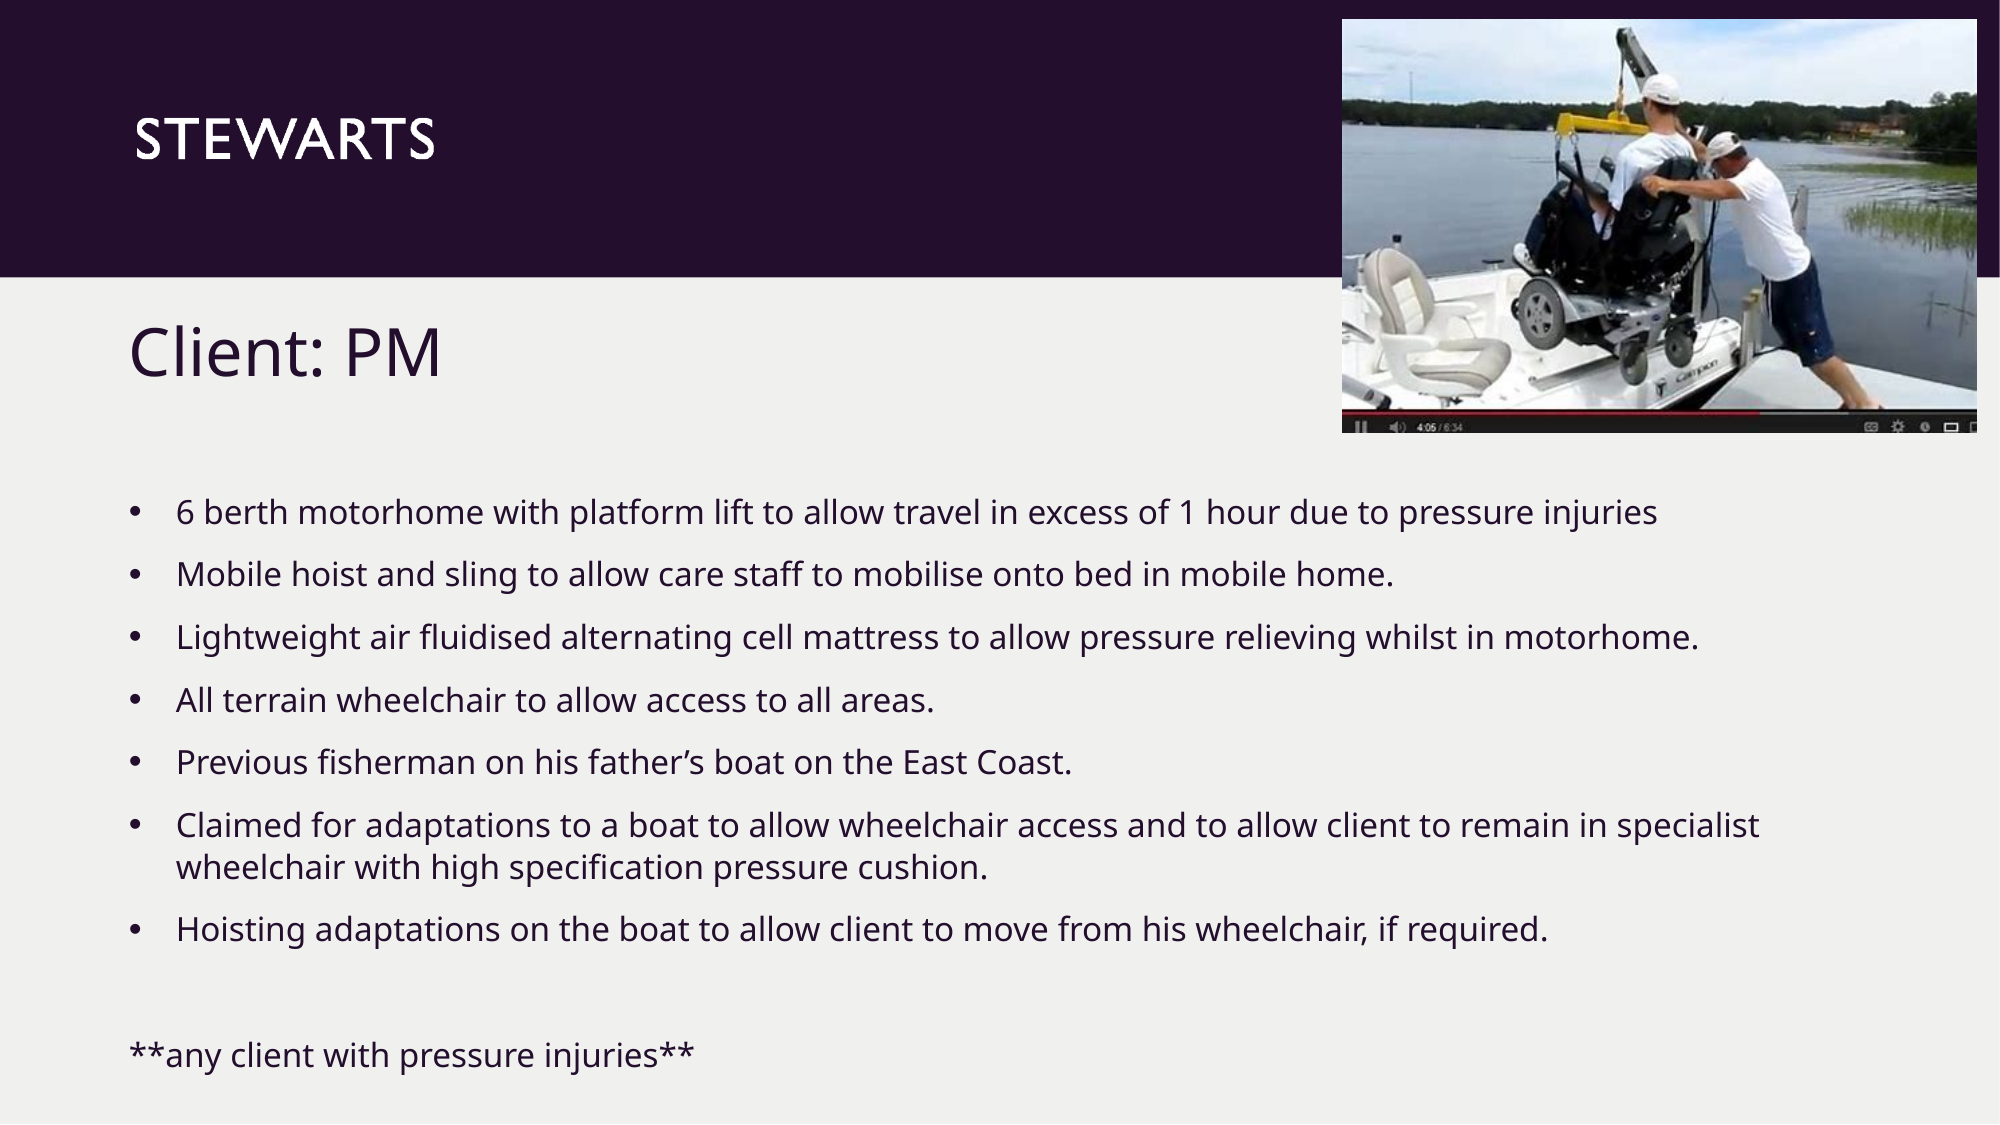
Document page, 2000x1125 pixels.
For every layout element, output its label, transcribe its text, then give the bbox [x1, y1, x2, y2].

picture [1342, 18, 1977, 433]
list 6 berth motorhome with platform lift to allow travel in excess of 1 hour due to pressure injuries Mobile hoist and sling to allow care staff to mobilise onto bed in mobile home. Lightweight air fluidised alternating cell mattress to allow pressure relieving whilst in motorhome. All terrain wheelchair to allow access to all areas. Previous fisherman on his father’s boat on the East Coast. Claimed for adaptations to a boat to allow wheelchair access and to allow client to remain in specialist wheelchair with high specification pressure cushion. Hoisting adaptations on the boat to allow client to move from his wheelchair, if required. **any client with pressure injuries** [113, 420, 1846, 1083]
title Client: PM [113, 302, 1337, 420]
picture [129, 108, 440, 168]
